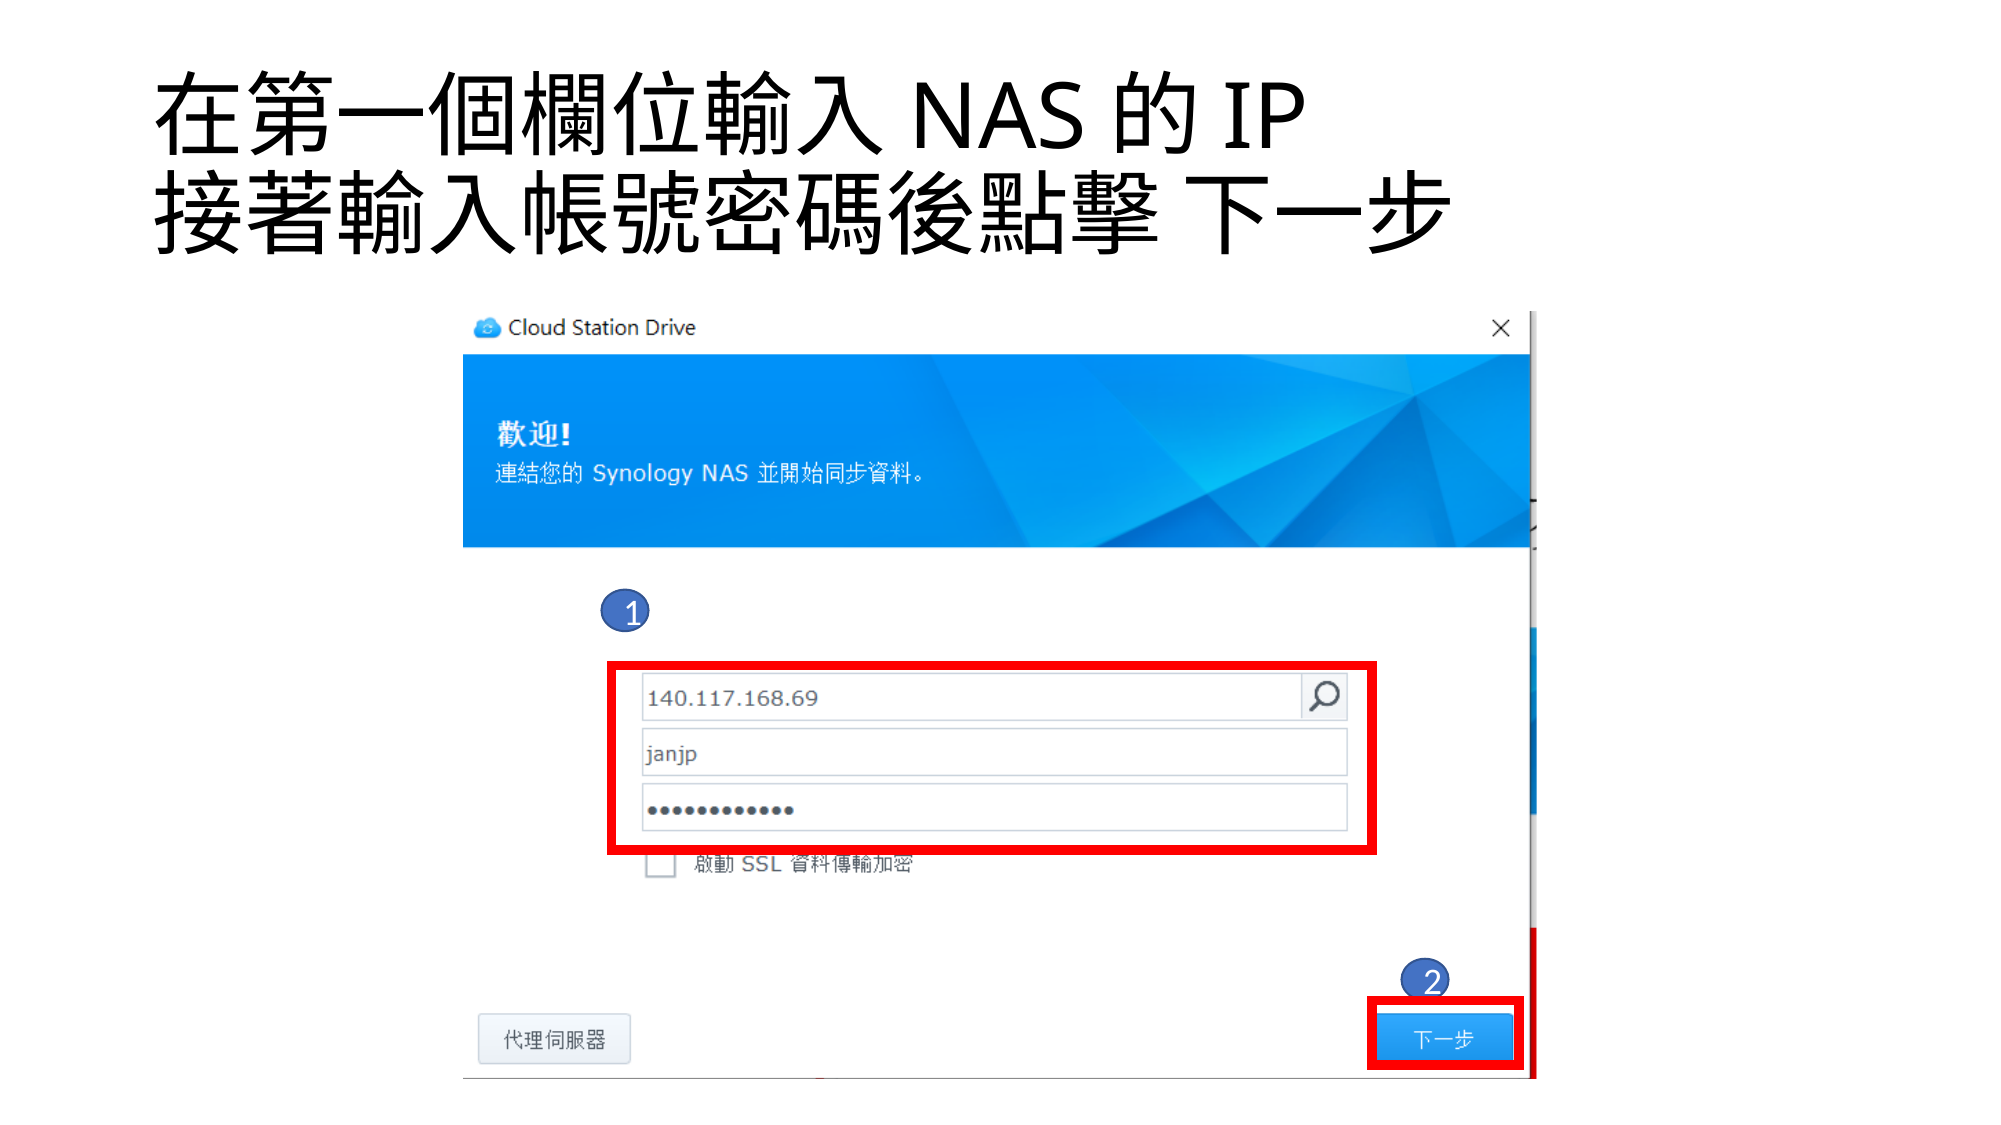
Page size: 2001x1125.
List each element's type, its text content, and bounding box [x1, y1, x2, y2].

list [463, 311, 1537, 1079]
title 在第一個欄位輸入NAS的IP 接著輸入帳號密碼後點擊 下一步 [137, 59, 1863, 278]
